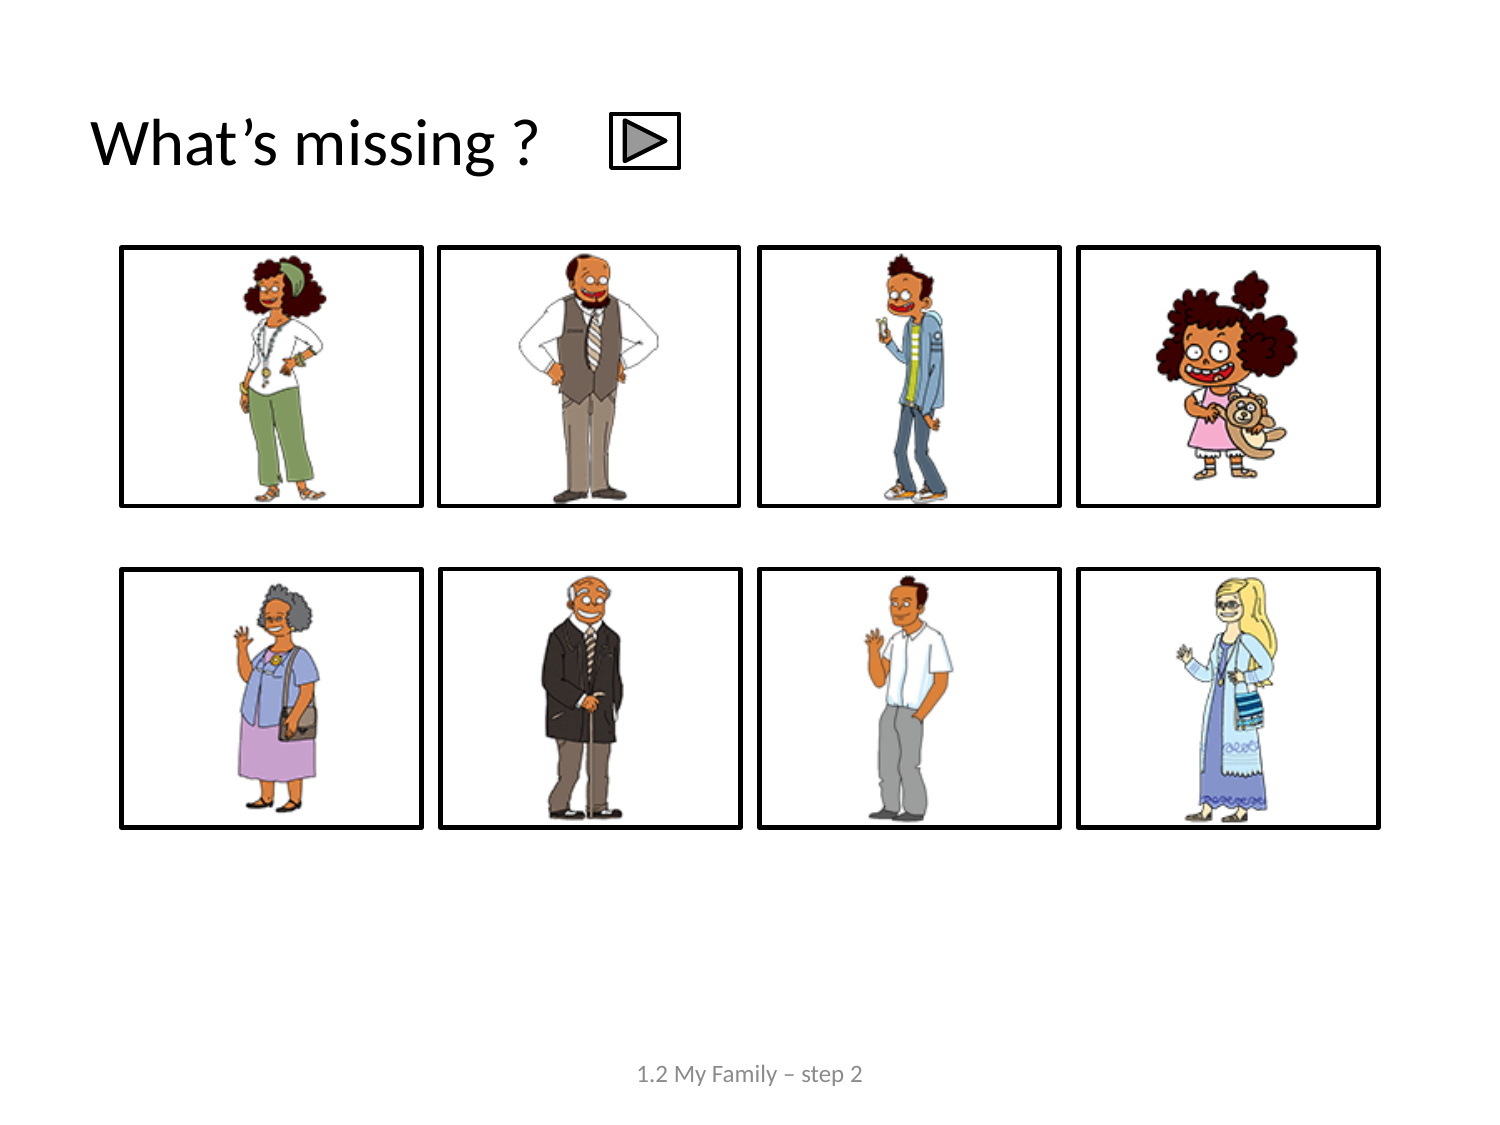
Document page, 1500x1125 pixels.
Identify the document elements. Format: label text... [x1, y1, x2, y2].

picture [123, 571, 420, 826]
picture [1080, 571, 1377, 826]
text_box [609, 112, 681, 170]
picture [440, 249, 737, 504]
picture [442, 571, 739, 826]
picture [123, 249, 420, 504]
title What’s missing ? [75, 45, 1425, 233]
footer 1.2 My Family – step 2 [512, 1042, 988, 1103]
picture [1080, 249, 1377, 504]
picture [761, 249, 1058, 504]
picture [761, 571, 1058, 826]
